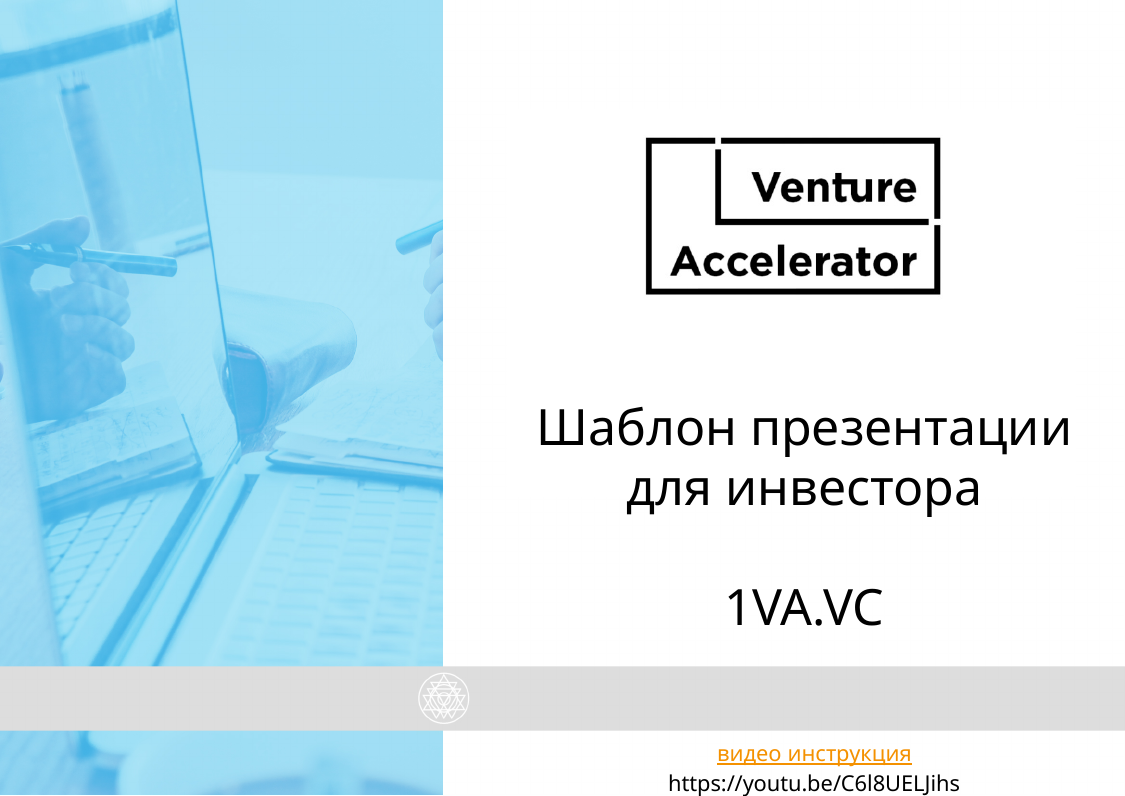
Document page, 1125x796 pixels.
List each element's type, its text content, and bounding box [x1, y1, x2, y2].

picture [0, 0, 1125, 795]
text_box видео инструкция https://youtu.be/C6l8UELJihs [593, 741, 1036, 795]
text_box Шаблон презентации для инвестора 1VA.VC [494, 335, 1115, 696]
